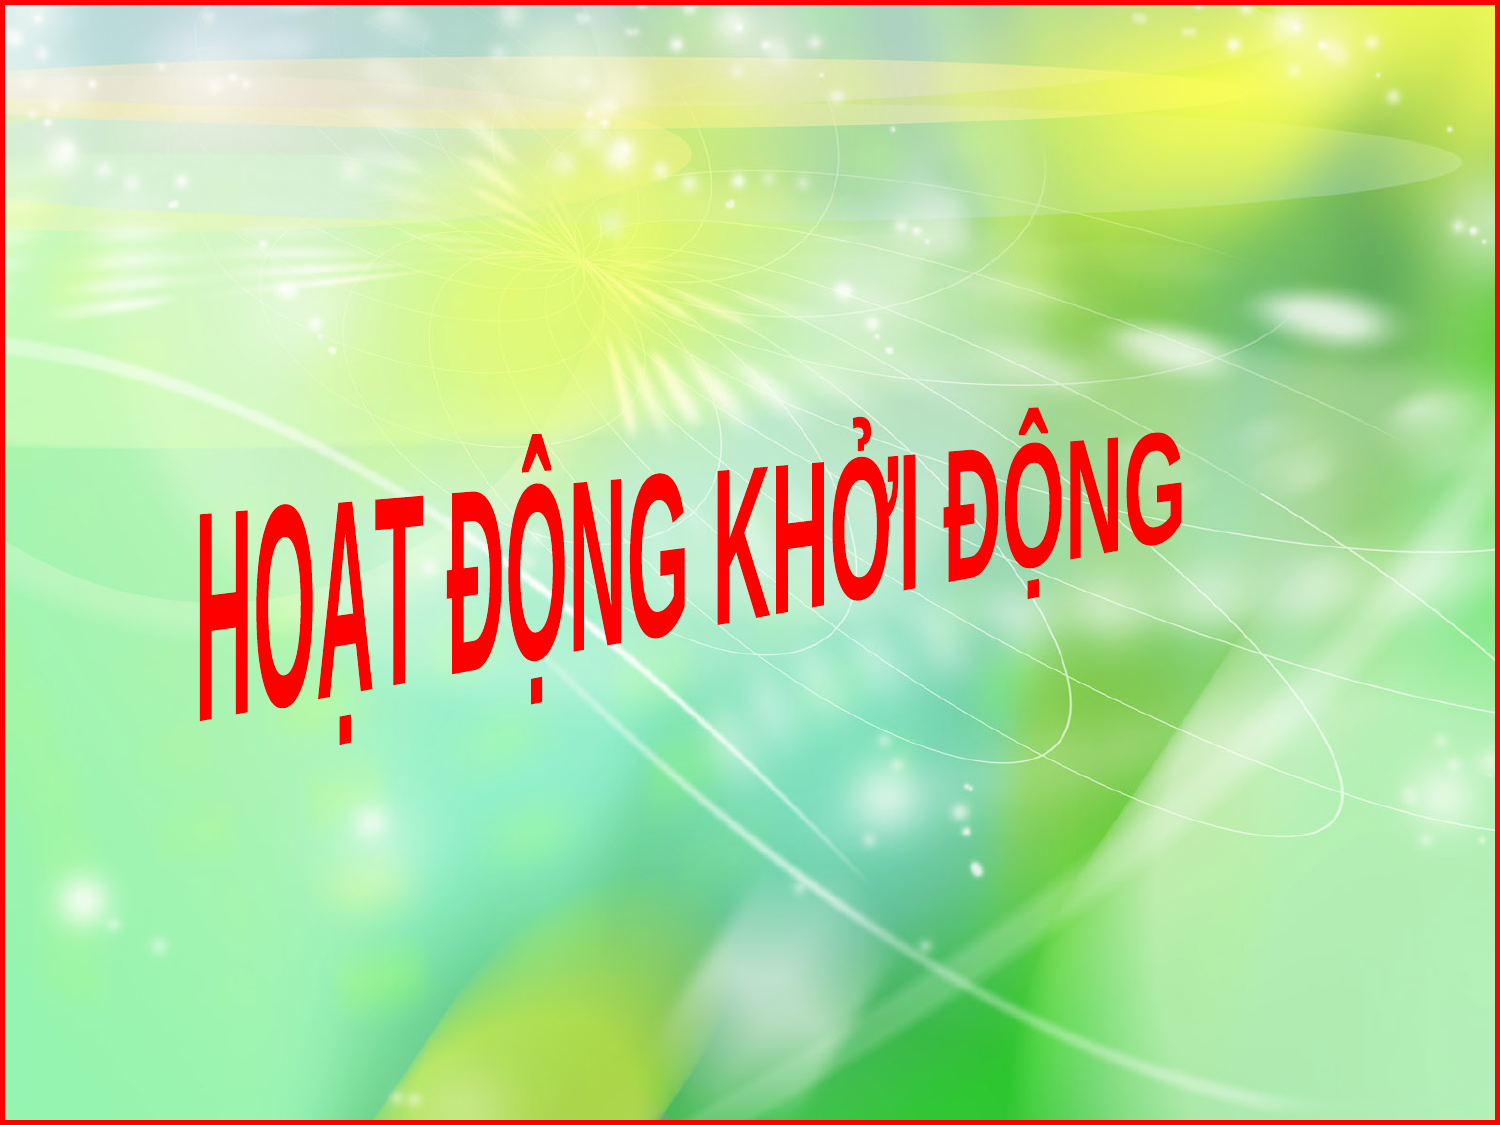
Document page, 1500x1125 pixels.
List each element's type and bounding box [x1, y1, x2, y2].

text_box [0, 0, 1500, 1125]
